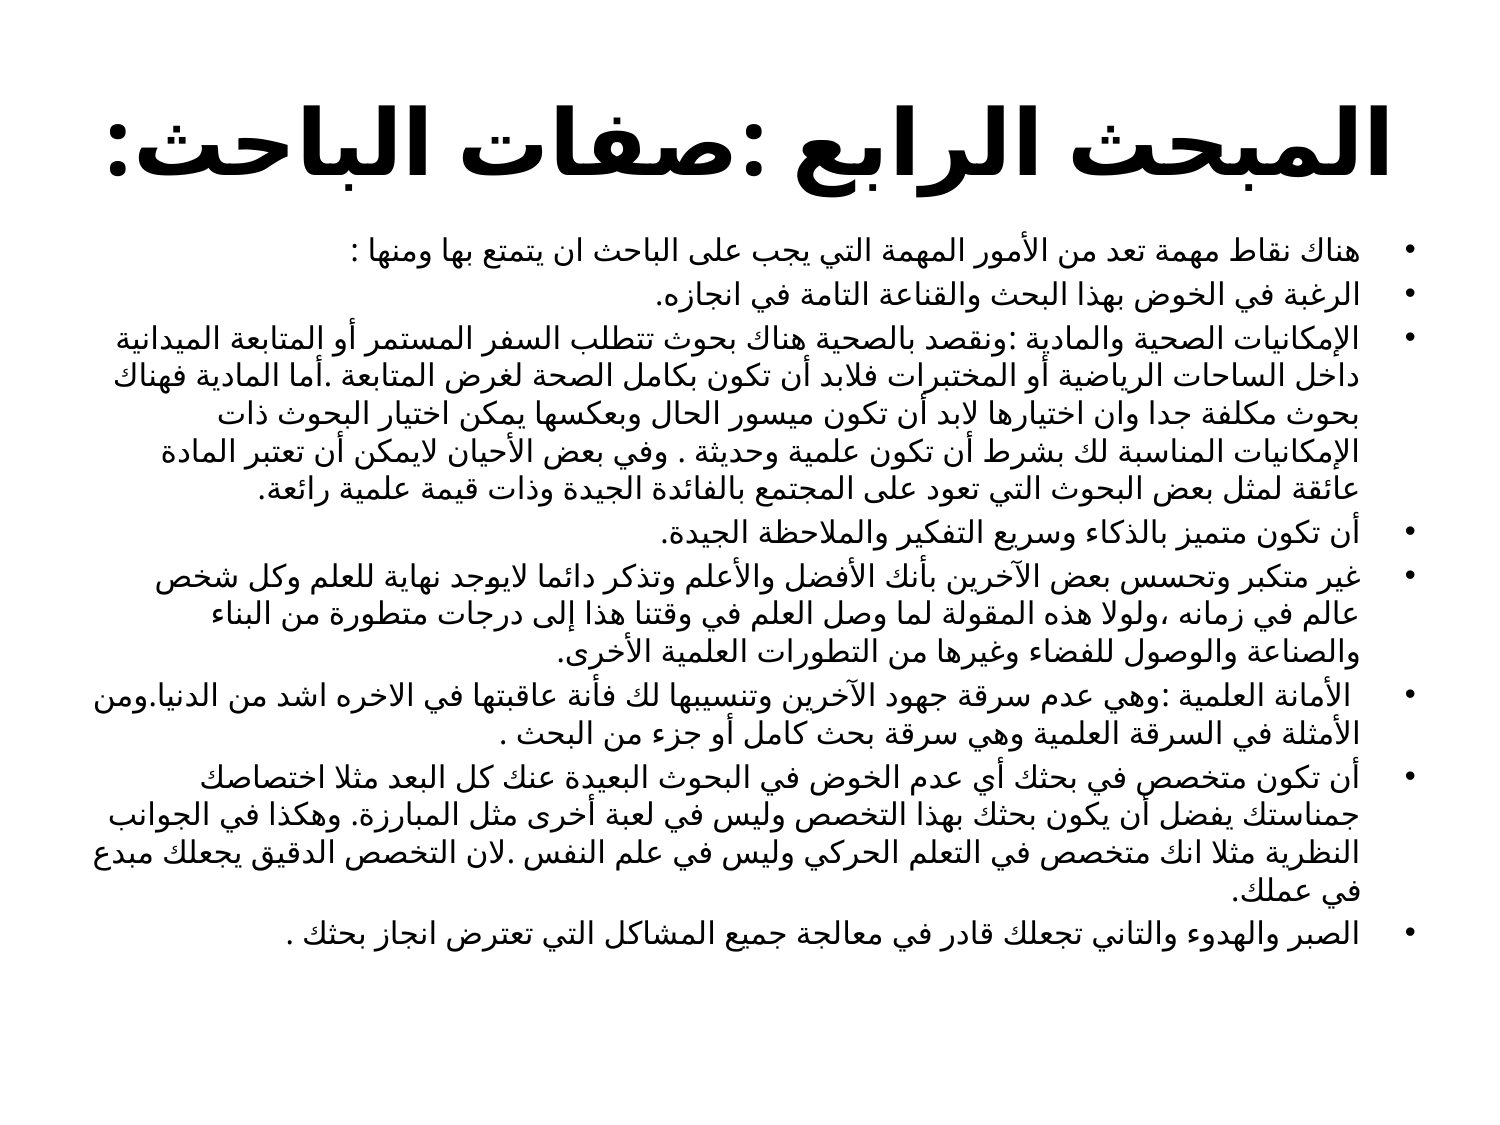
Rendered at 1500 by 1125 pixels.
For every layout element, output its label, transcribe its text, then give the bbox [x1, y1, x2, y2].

title المبحث الرابع :صفات الباحث: [75, 45, 1425, 222]
list هناك نقاط مهمة تعد من الأمور المهمة التي يجب على الباحث ان يتمتع بها ومنها : الرغبة في الخوض بهذا البحث والقناعة التامة في انجازه. الإمكانيات الصحية والمادية :ونقصد بالصحية هناك بحوث تتطلب السفر المستمر أو المتابعة الميدانية داخل الساحات الرياضية أو المختبرات فلابد أن تكون بكامل الصحة لغرض المتابعة .أما المادية فهناك بحوث مكلفة جدا وان اختيارها لابد أن تكون ميسور الحال وبعكسها يمكن اختيار البحوث ذات الإمكانيات المناسبة لك بشرط أن تكون علمية وحديثة . وفي بعض الأحيان لايمكن أن تعتبر المادة عائقة لمثل بعض البحوث التي تعود على المجتمع بالفائدة الجيدة وذات قيمة علمية رائعة. أن تكون متميز بالذكاء وسريع التفكير والملاحظة الجيدة. غير متكبر وتحسس بعض الآخرين بأنك الأفضل والأعلم وتذكر دائما لايوجد نهاية للعلم وكل شخص عالم في زمانه ،ولولا هذه المقولة لما وصل العلم في وقتنا هذا إلى درجات متطورة من البناء والصناعة والوصول للفضاء وغيرها من التطورات العلمية الأخرى. الأمانة العلمية :وهي عدم سرقة جهود الآخرين وتنسيبها لك فأنة عاقبتها في الاخره اشد من الدنيا.ومن الأمثلة في السرقة العلمية وهي سرقة بحث كامل أو جزء من البحث . أن تكون متخصص في بحثك أي عدم الخوض في البحوث البعيدة عنك كل البعد مثلا اختصاصك جمناستك يفضل أن يكون بحثك بهذا التخصص وليس في لعبة أخرى مثل المبارزة. وهكذا في الجوانب النظرية مثلا انك متخصص في التعلم الحركي وليس في علم النفس .لان التخصص الدقيق يجعلك مبدع في عملك. الصبر والهدوء والتاني تجعلك قادر في معالجة جميع المشاكل التي تعترض انجاز بحثك . [75, 222, 1425, 1005]
